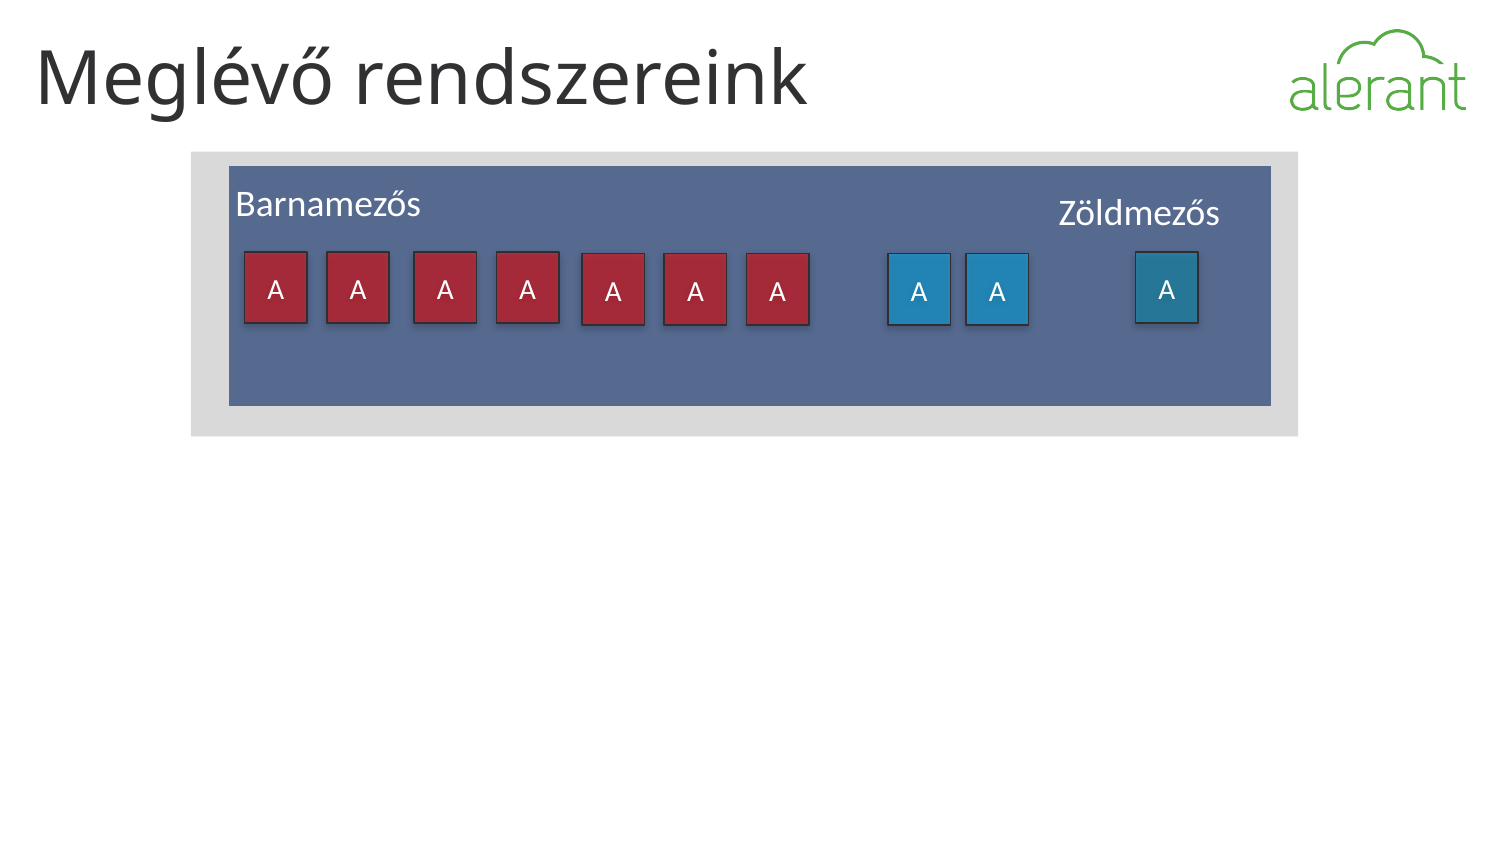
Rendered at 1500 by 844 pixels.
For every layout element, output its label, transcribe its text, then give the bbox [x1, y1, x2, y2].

text_box A [326, 251, 390, 324]
text_box Barnamezős [220, 171, 437, 231]
text_box A [746, 253, 810, 326]
title Meglévő rendszereink [34, 47, 1412, 120]
text_box A [887, 253, 951, 326]
picture [1290, 29, 1466, 111]
text_box A [965, 253, 1029, 326]
text_box A [413, 251, 477, 324]
text_box Zöldmezős [1043, 180, 1236, 240]
text_box [190, 151, 1299, 437]
text_box [229, 166, 1271, 406]
text_box A [581, 253, 645, 326]
text_box A [496, 251, 560, 324]
text_box A [1135, 251, 1199, 324]
text_box A [244, 251, 308, 324]
text_box A [663, 253, 727, 326]
